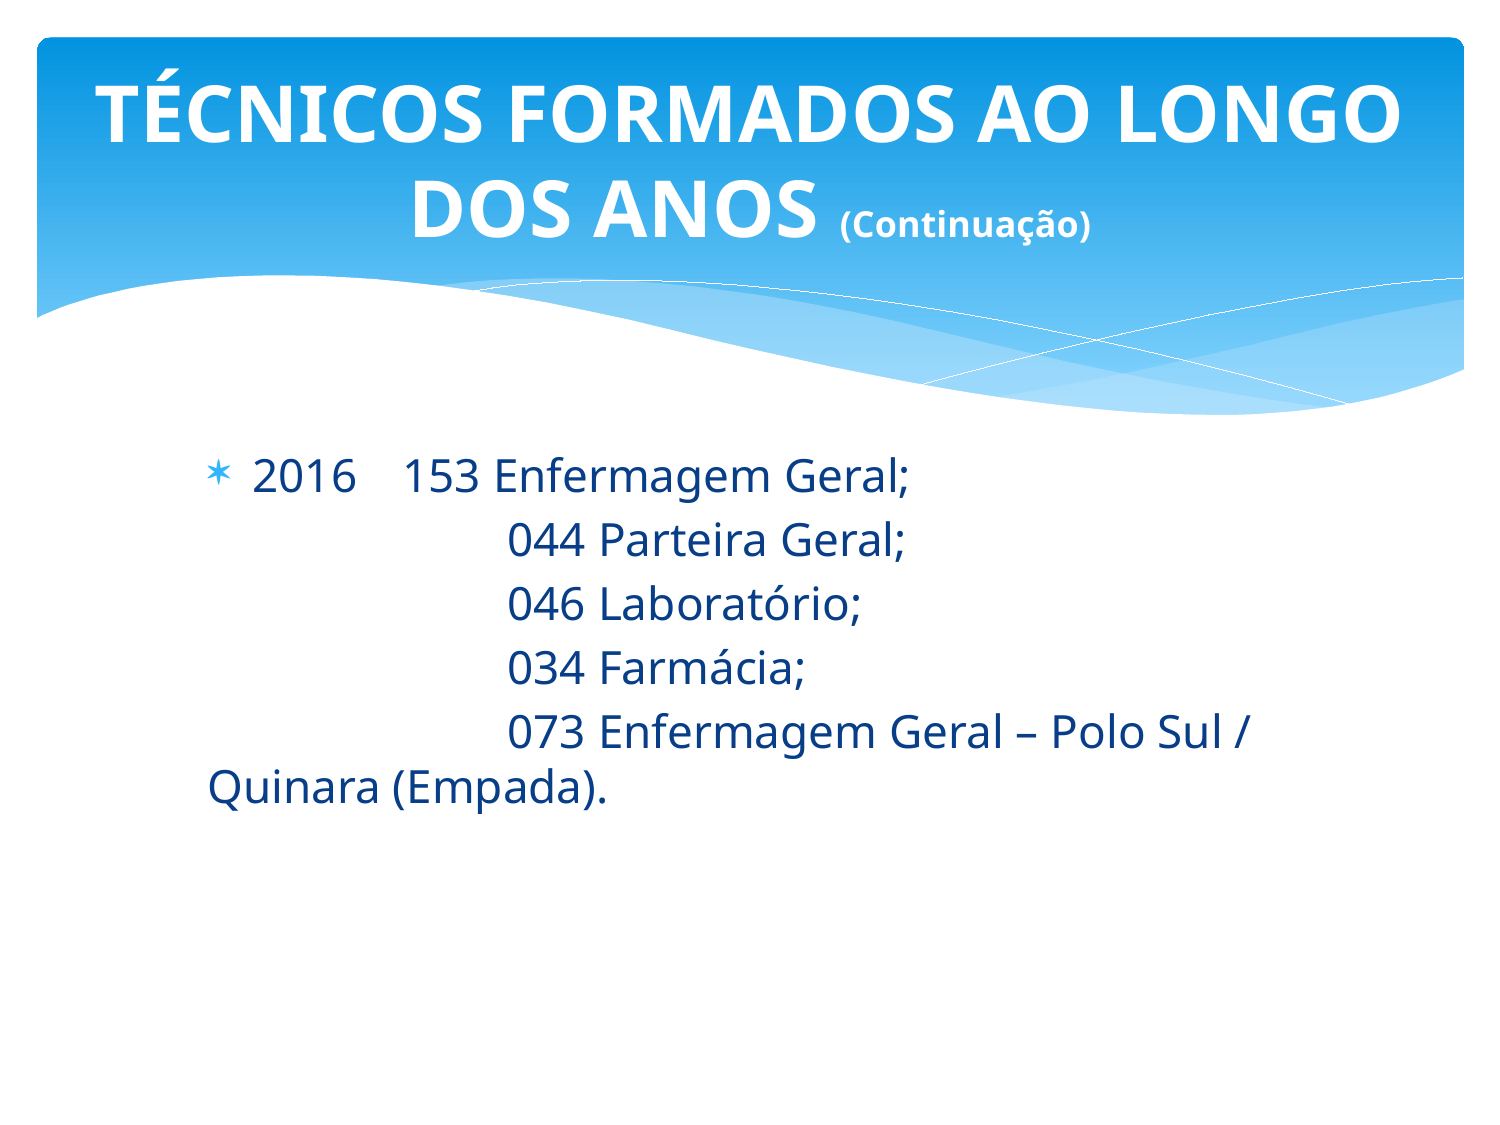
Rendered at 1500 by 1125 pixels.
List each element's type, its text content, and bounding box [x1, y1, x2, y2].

list 2016 153 Enfermagem Geral; 044 Parteira Geral; 046 Laboratório; 034 Farmácia; 073 Enfermagem Geral – Polo Sul / Quinara (Empada). [143, 438, 1359, 1005]
title TÉCNICOS FORMADOS AO LONGO DOS ANOS (Continuação) [75, 55, 1425, 261]
